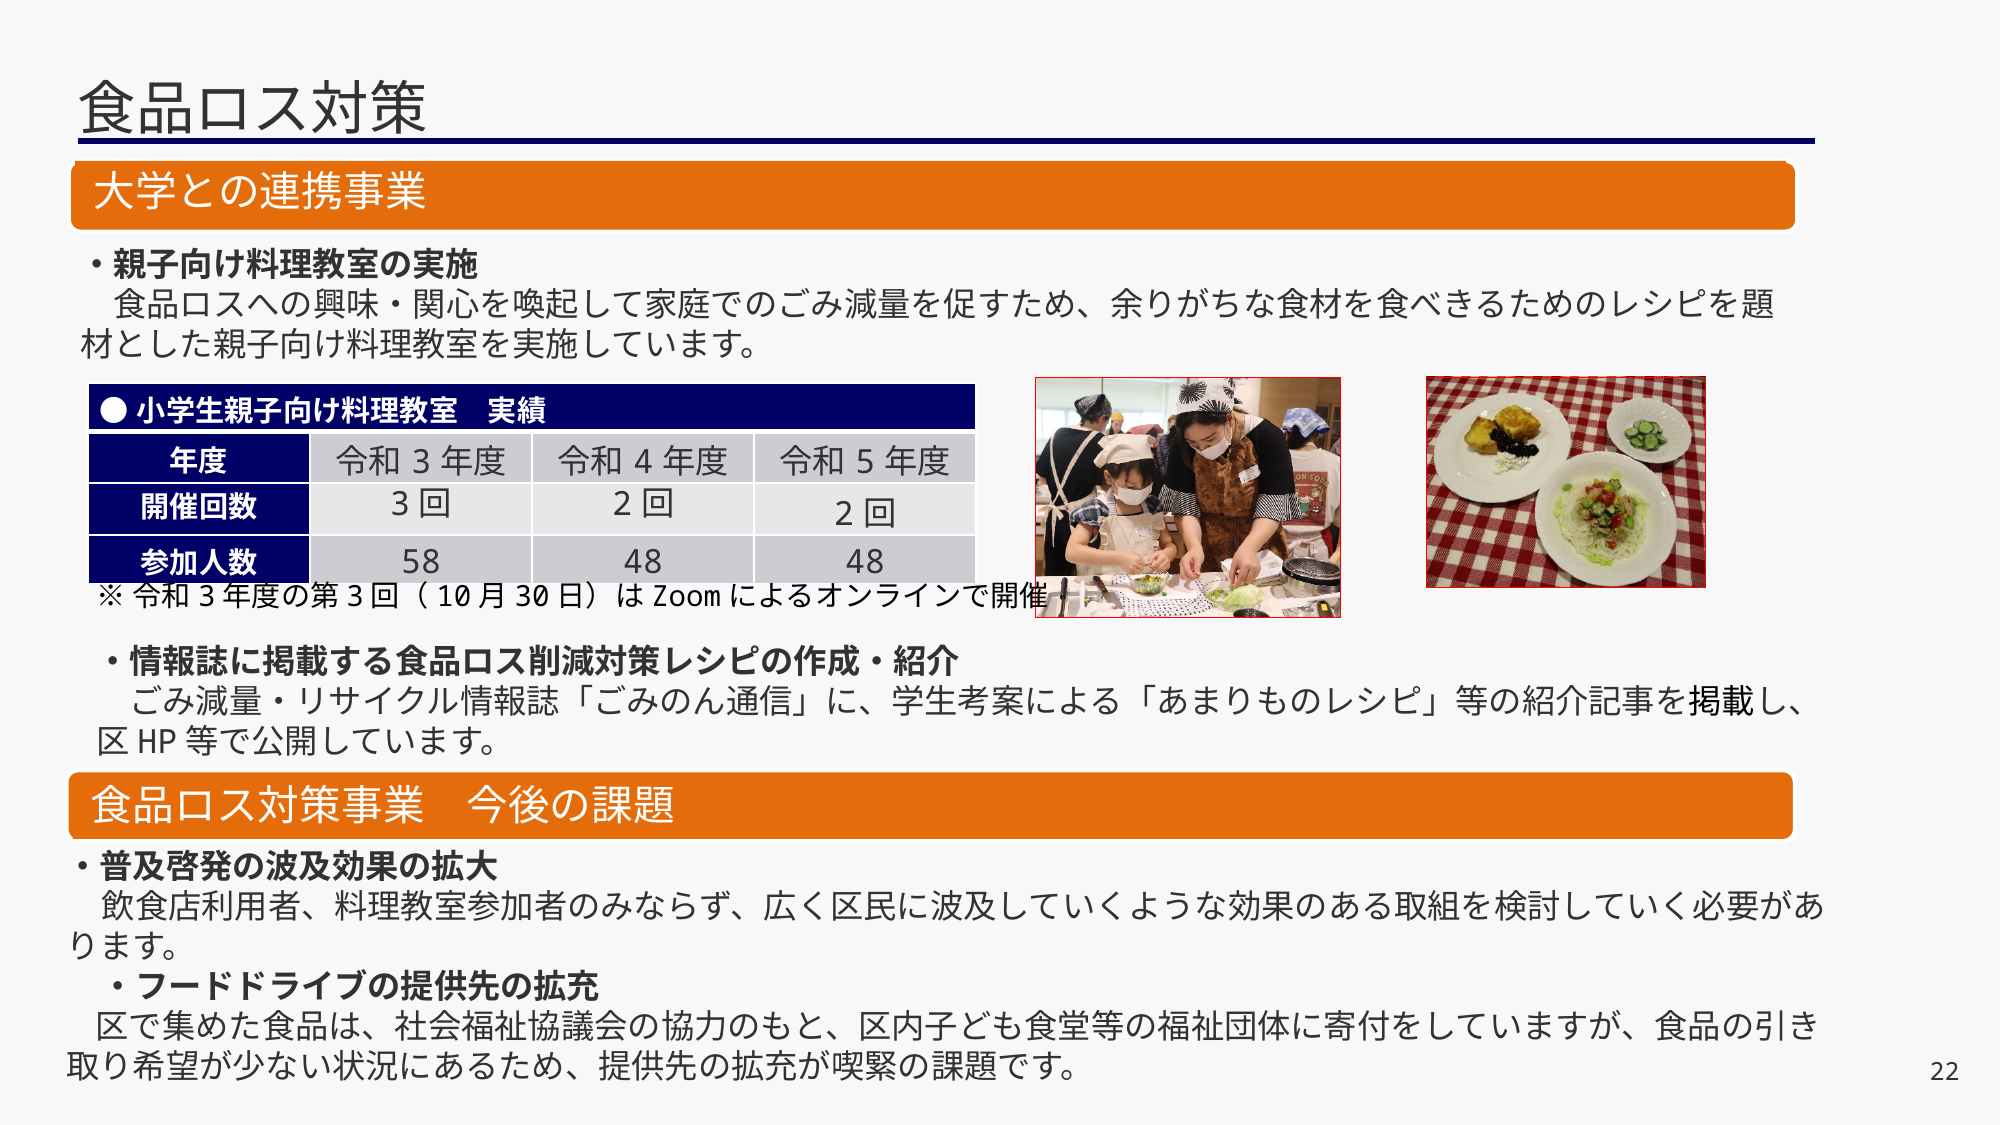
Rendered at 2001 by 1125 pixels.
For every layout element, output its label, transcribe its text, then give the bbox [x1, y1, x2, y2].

table_cell 58 [311, 536, 531, 577]
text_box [68, 160, 1798, 232]
table_cell 開催回数 [89, 484, 309, 534]
text_box ・親子向け料理教室の実施 食品ロスへの興味・関心を喚起して家庭でのごみ減量を促すため、余りがちな食材を食べきるためのレシピを題材とした親子向け料理教室を実施しています。 [80, 243, 1792, 397]
table_cell 参加人数 [89, 536, 309, 583]
text_box ・情報誌に掲載する食品ロス削減対策レシピの作成・紹介 ごみ減量・リサイクル情報誌「ごみのん通信」に、学生考案による「あまりものレシピ」等の紹介記事を掲載し、区HP等で公開しています。 [96, 640, 1792, 760]
picture [1035, 377, 1341, 618]
title 食品ロス対策 [77, 70, 1437, 138]
table_cell 年度 [89, 434, 309, 482]
table_cell 令和5年度 [755, 434, 975, 482]
table_cell 3回 [311, 484, 531, 534]
table_cell 令和3年度 [311, 434, 531, 482]
table_cell 2回 [755, 484, 975, 534]
table_header ●小学生親子向け料理教室 実績 [89, 384, 975, 429]
table_cell 48 [533, 536, 753, 577]
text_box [66, 769, 1796, 842]
table_cell 48 [755, 536, 975, 577]
table_cell 令和4年度 [533, 434, 753, 482]
text_box ・普及啓発の波及効果の拡大 飲食店利用者、料理教室参加者のみならず、広く区民に波及していくような効果のある取組を検討していく必要があります。 ・フードドライブの提供先の拡充 区で集めた食品は、社会福祉協議会の協力のもと、区内子ども食堂等の福祉団体に寄付をしていますが、食品の引き取り希望が少ない状況にあるため、提供先の拡充が喫緊の課題です。 [66, 845, 1853, 1117]
text_box ※令和3年度の第3回（10月30日）はZoomによるオンラインで開催 [96, 577, 1033, 624]
table_cell 2回 [533, 484, 753, 534]
slide_number 22 [1507, 1042, 1975, 1103]
picture [1425, 376, 1706, 589]
